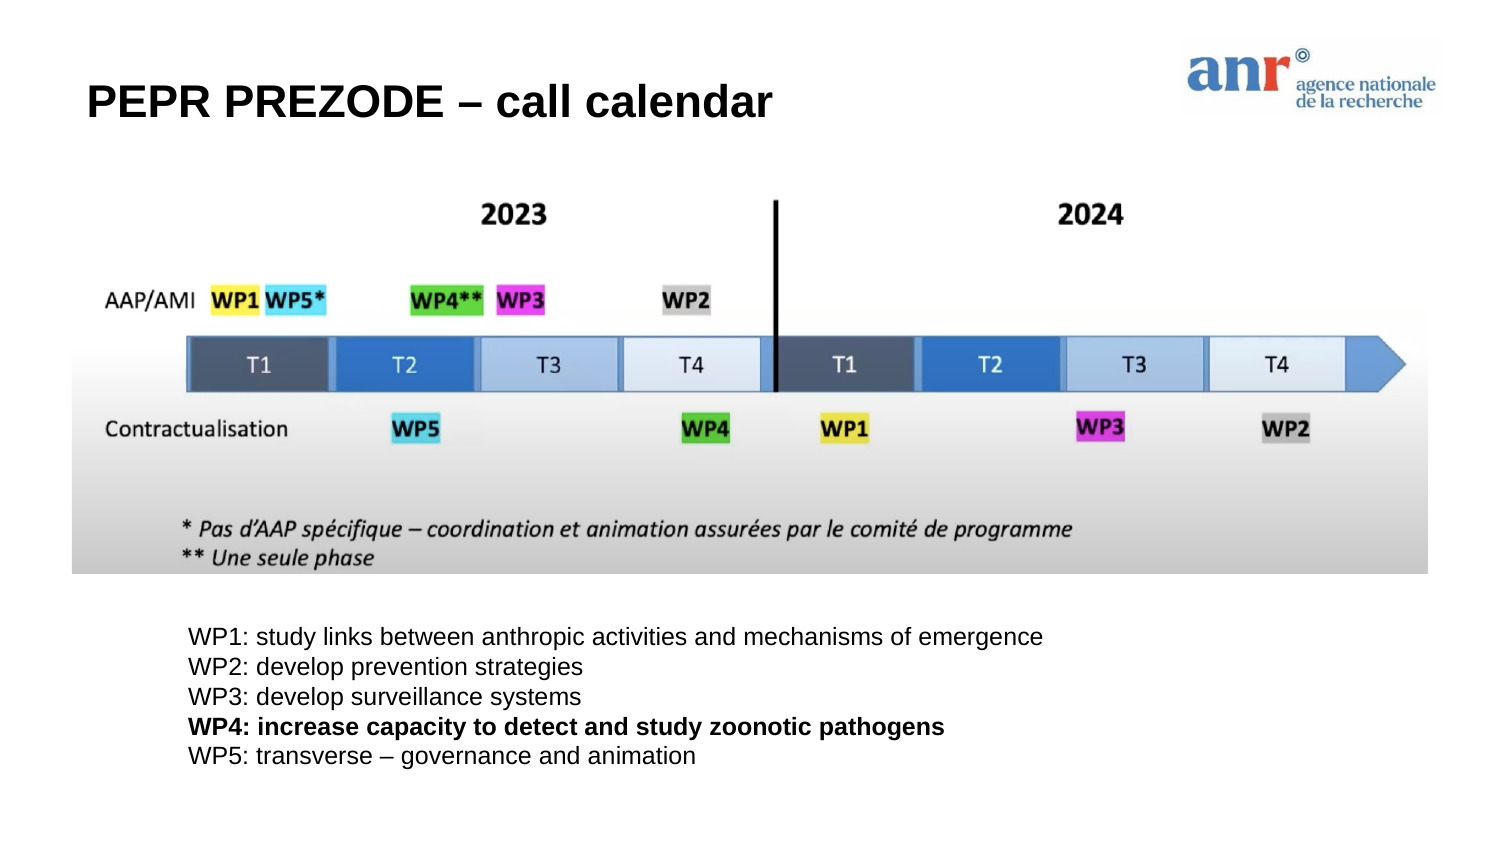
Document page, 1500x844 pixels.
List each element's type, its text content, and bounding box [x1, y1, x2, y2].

text_box WP1: study links between anthropic activities and mechanisms of emergence WP2: develop prevention strategies WP3: develop surveillance systems WP4: increase capacity to detect and study zoonotic pathogens WP5: transverse – governance and animation [173, 612, 1061, 778]
text_box PEPR PREZODE – call calendar [71, 64, 822, 135]
picture [1181, 39, 1443, 117]
picture [71, 168, 1428, 574]
